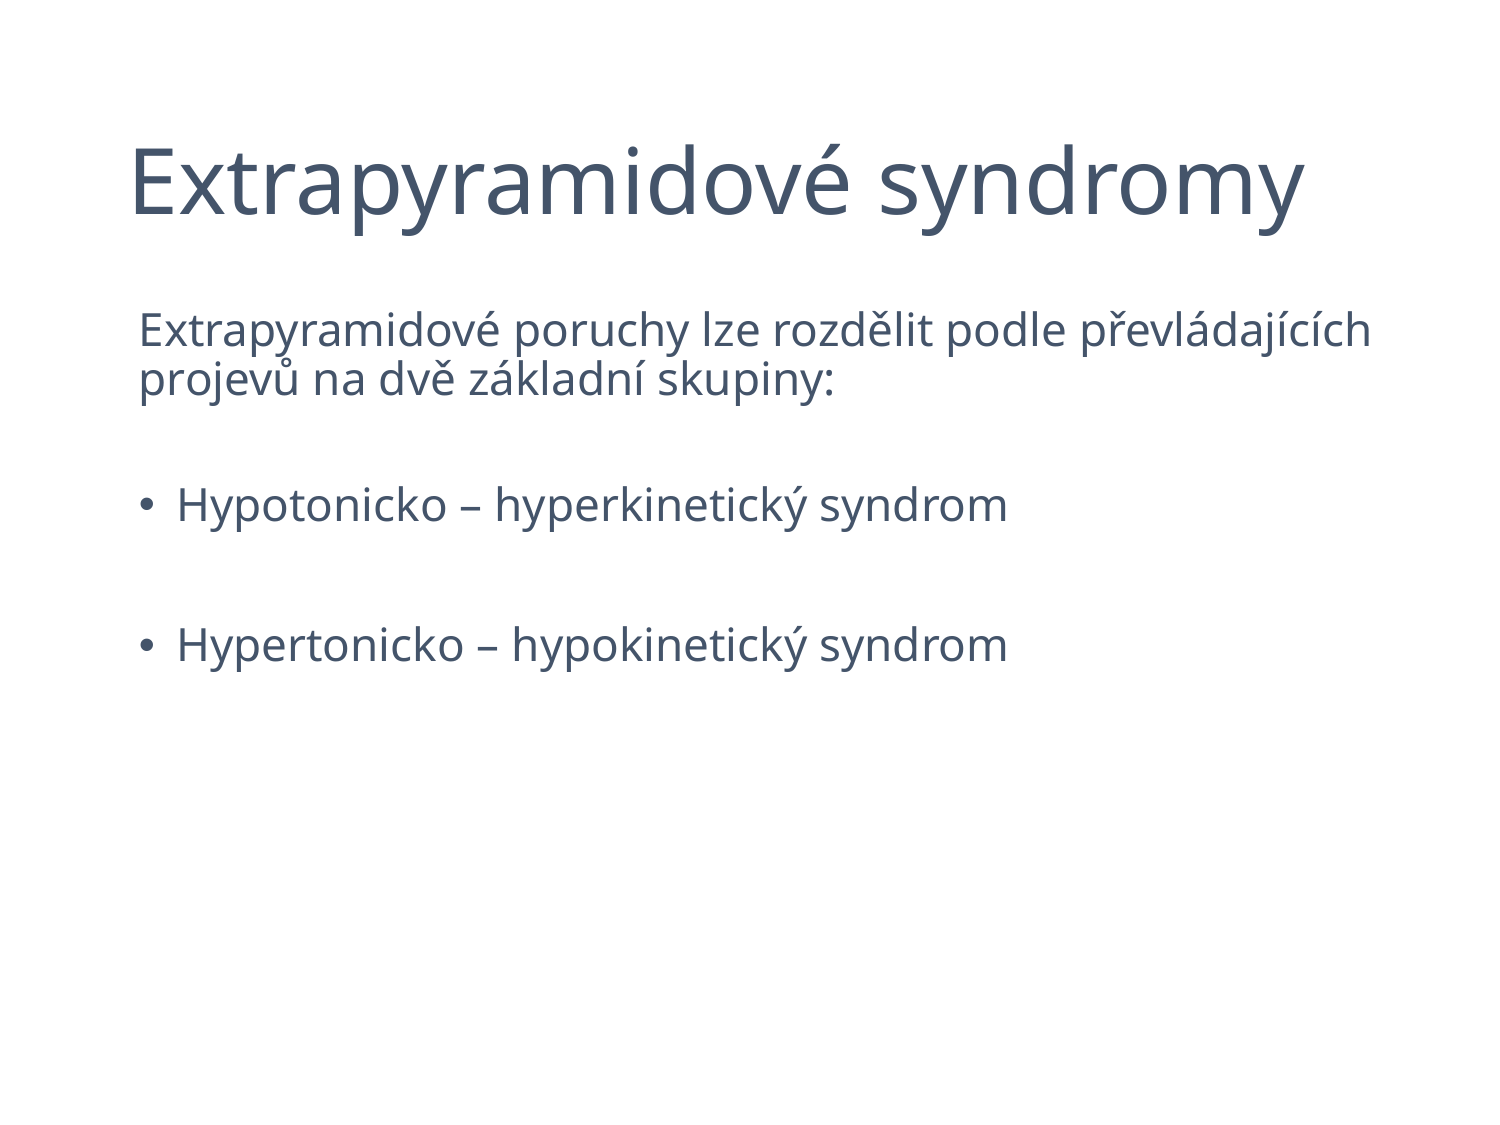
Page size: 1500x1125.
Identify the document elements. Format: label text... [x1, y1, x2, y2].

title Extrapyramidové syndromy [112, 101, 1388, 269]
list Extrapyramidové poruchy lze rozdělit podle převládajících projevů na dvě základní skupiny: Hypotonicko – hyperkinetický syndrom Hypertonicko – hypokinetický syndrom [123, 299, 1445, 1011]
